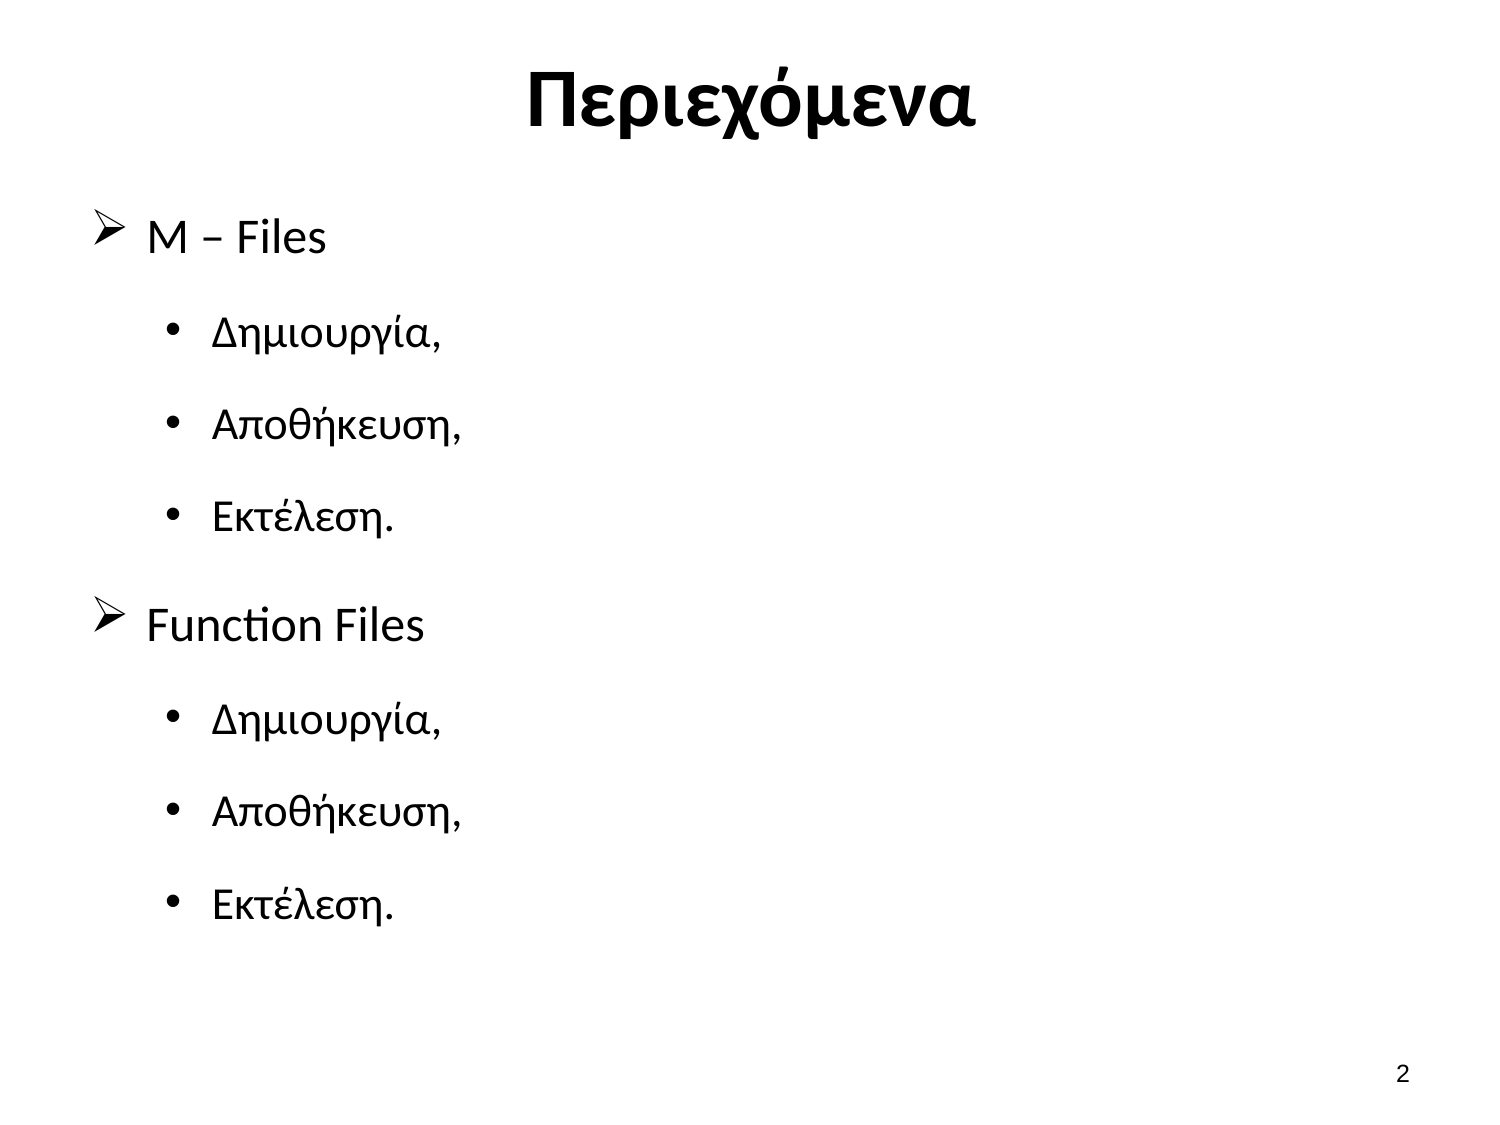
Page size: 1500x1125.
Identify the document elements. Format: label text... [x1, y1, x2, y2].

title Περιεχόμενα [76, 19, 1427, 169]
list M – Files Δημιουργία, Αποθήκευση, Εκτέλεση. Function Files Δημιουργία, Αποθήκευση, Εκτέλεση. [75, 196, 1425, 1024]
slide_number 1 [1074, 1042, 1425, 1103]
